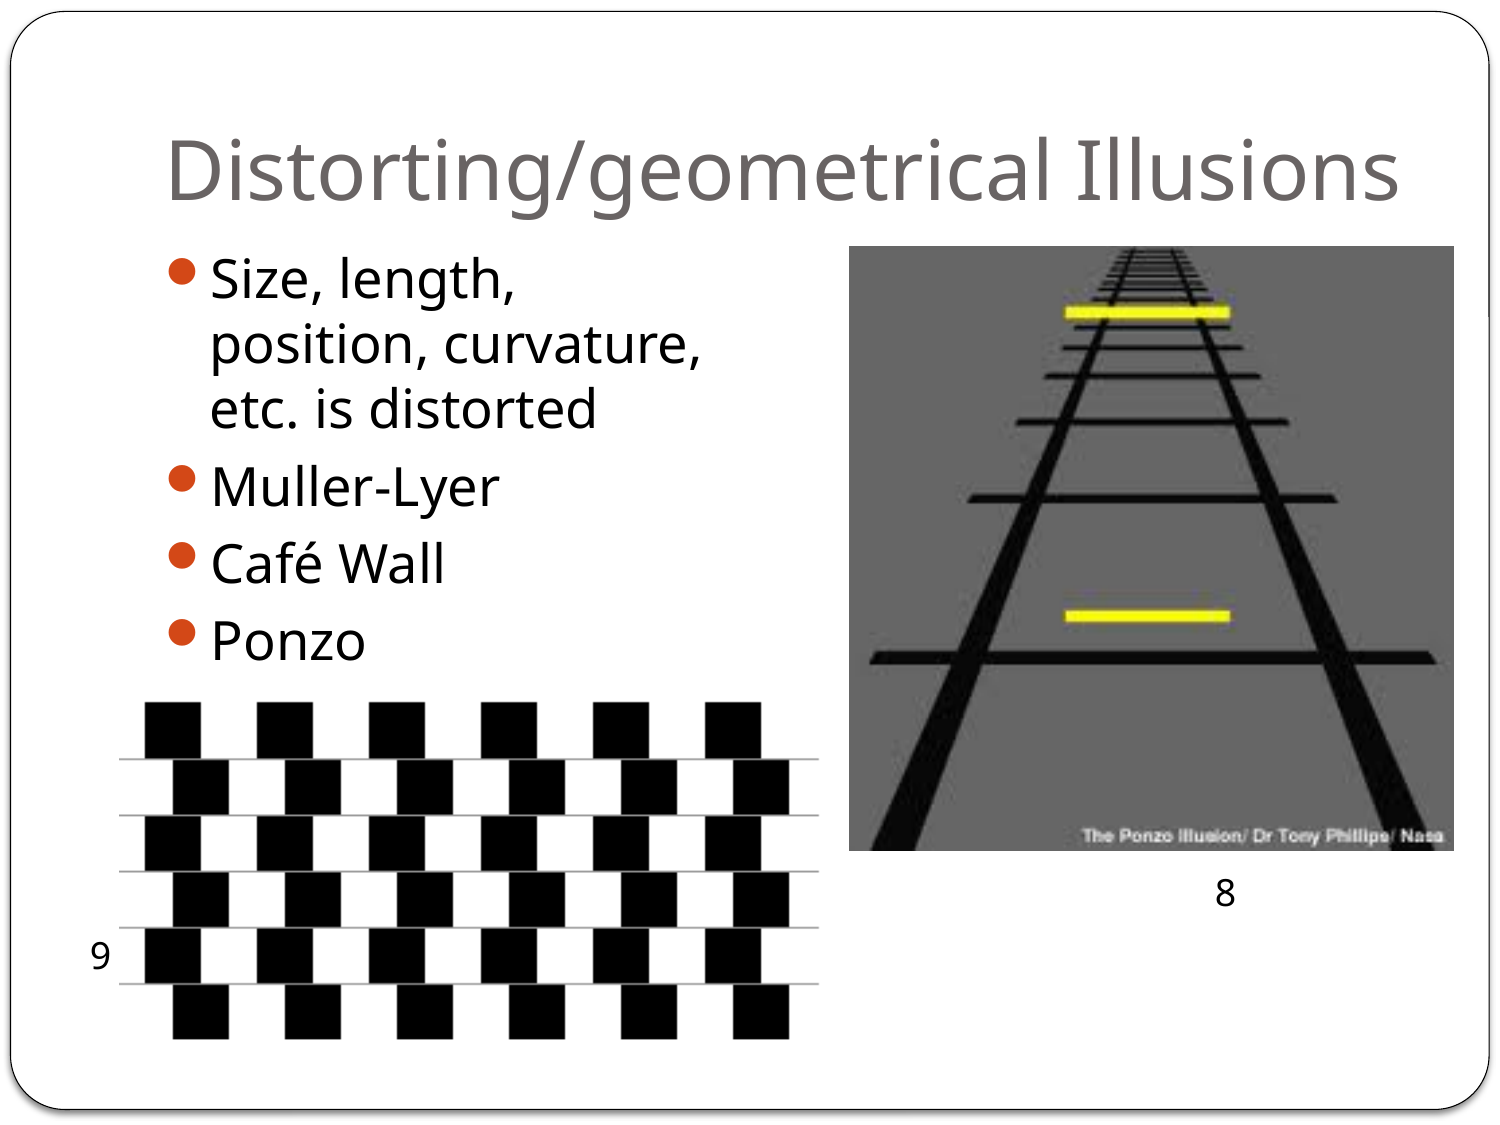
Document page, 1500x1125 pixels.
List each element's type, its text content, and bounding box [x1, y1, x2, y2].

picture [119, 699, 828, 1052]
text_box 9 [74, 924, 113, 985]
text_box [474, 0, 750, 207]
picture [849, 246, 1455, 851]
list Size, length, position, curvature, etc. is distorted Muller-Lyer Café Wall Ponzo [150, 237, 765, 698]
text_box [4, 0, 474, 244]
title Distorting/geometrical Illusions [474, 45, 1425, 233]
text_box 8 [1199, 861, 1263, 922]
